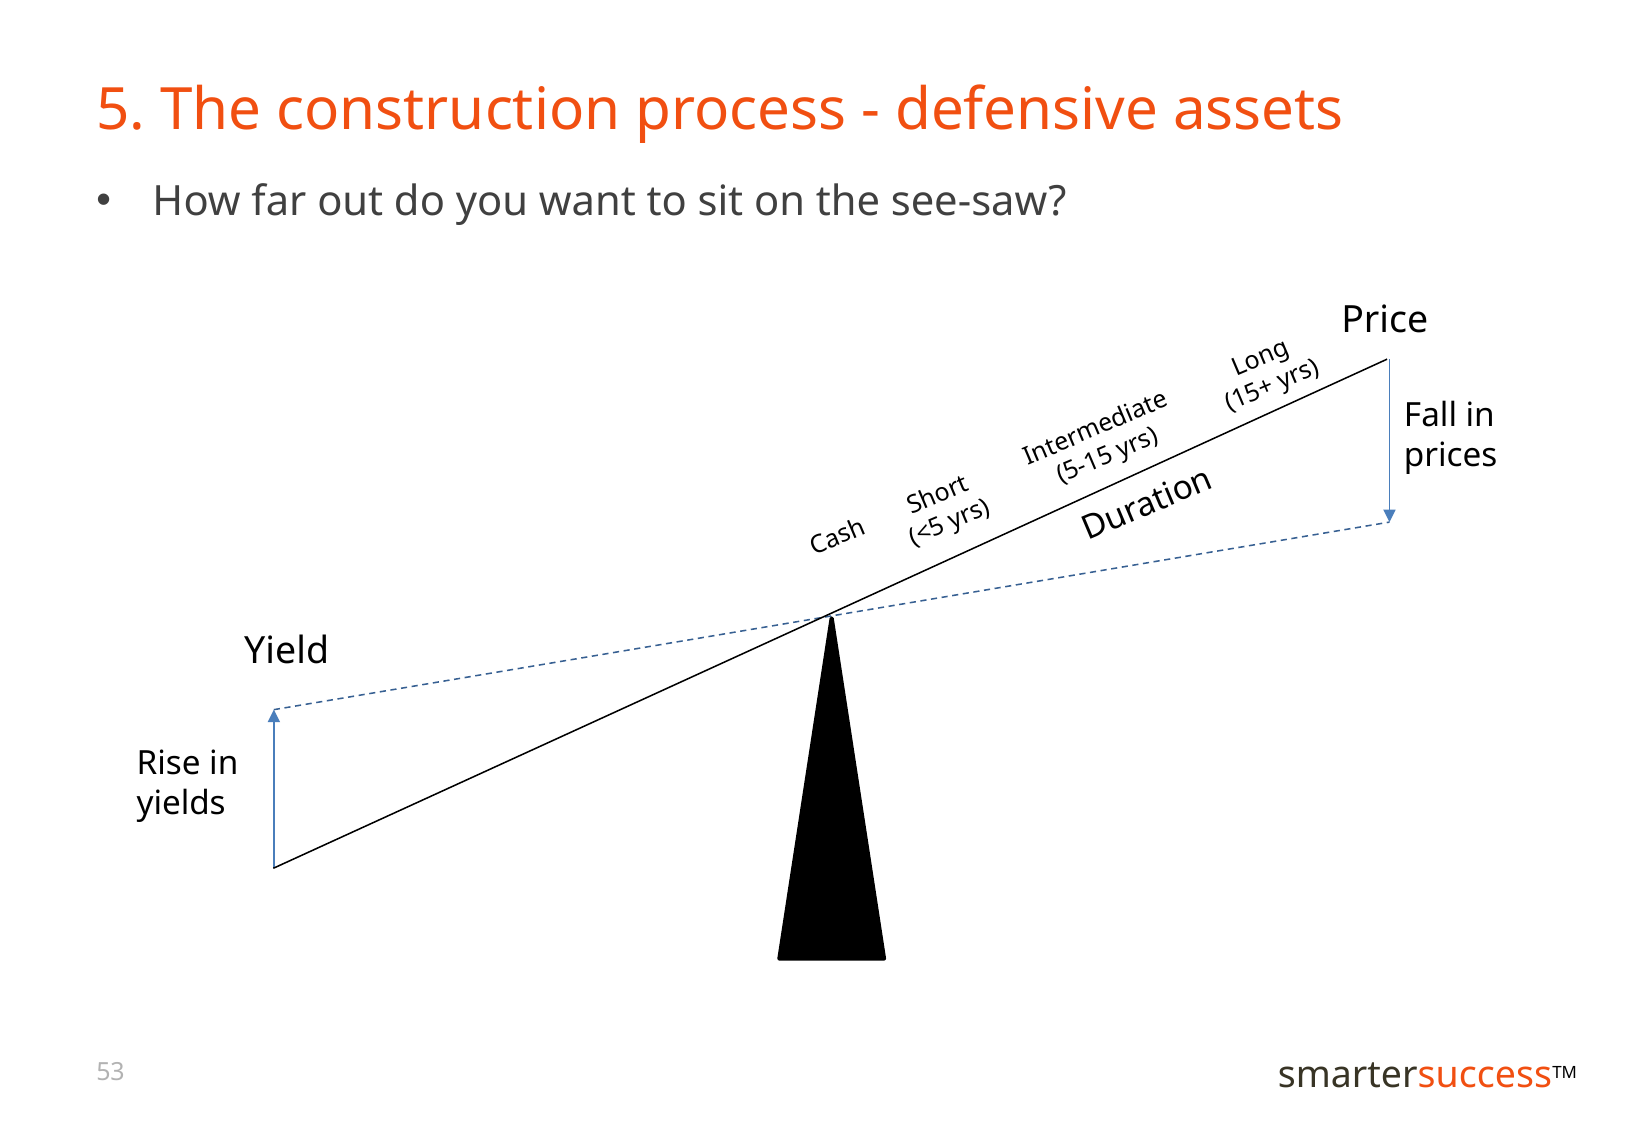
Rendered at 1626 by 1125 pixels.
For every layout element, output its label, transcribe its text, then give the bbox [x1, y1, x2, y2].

slide_number 53 [81, 1042, 365, 1103]
title 5. The construction process - defensive assets [81, 45, 1544, 166]
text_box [121, 287, 1544, 959]
list How far out do you want to sit on the see-saw? [81, 166, 1544, 988]
